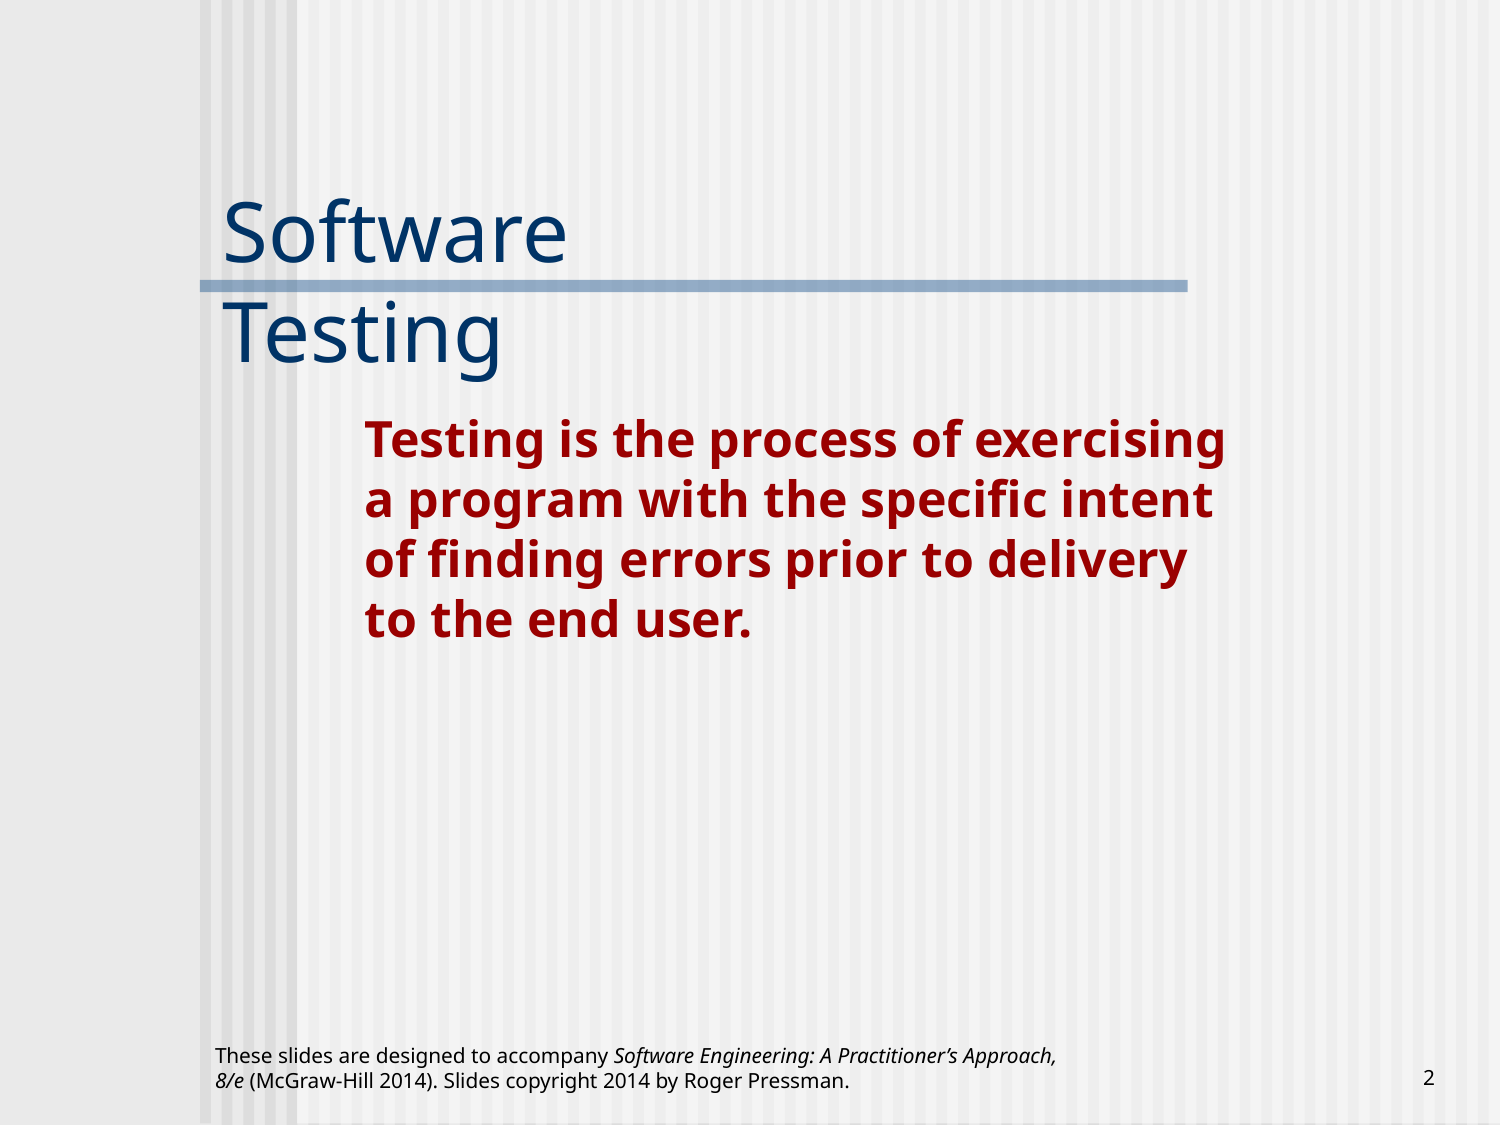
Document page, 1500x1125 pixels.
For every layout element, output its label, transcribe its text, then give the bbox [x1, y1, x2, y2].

title Software Testing [212, 174, 859, 284]
text_box Testing is the process of exercising a program with the specific intent of finding errors prior to delivery to the end user. [349, 399, 1253, 655]
text_box These slides are designed to accompany Software Engineering: A Practitioner’s Approach, 8/e (McGraw-Hill 2014). Slides copyright 2014 by Roger Pressman. [199, 1024, 1100, 1100]
text_box ‹#› [1237, 1024, 1450, 1100]
